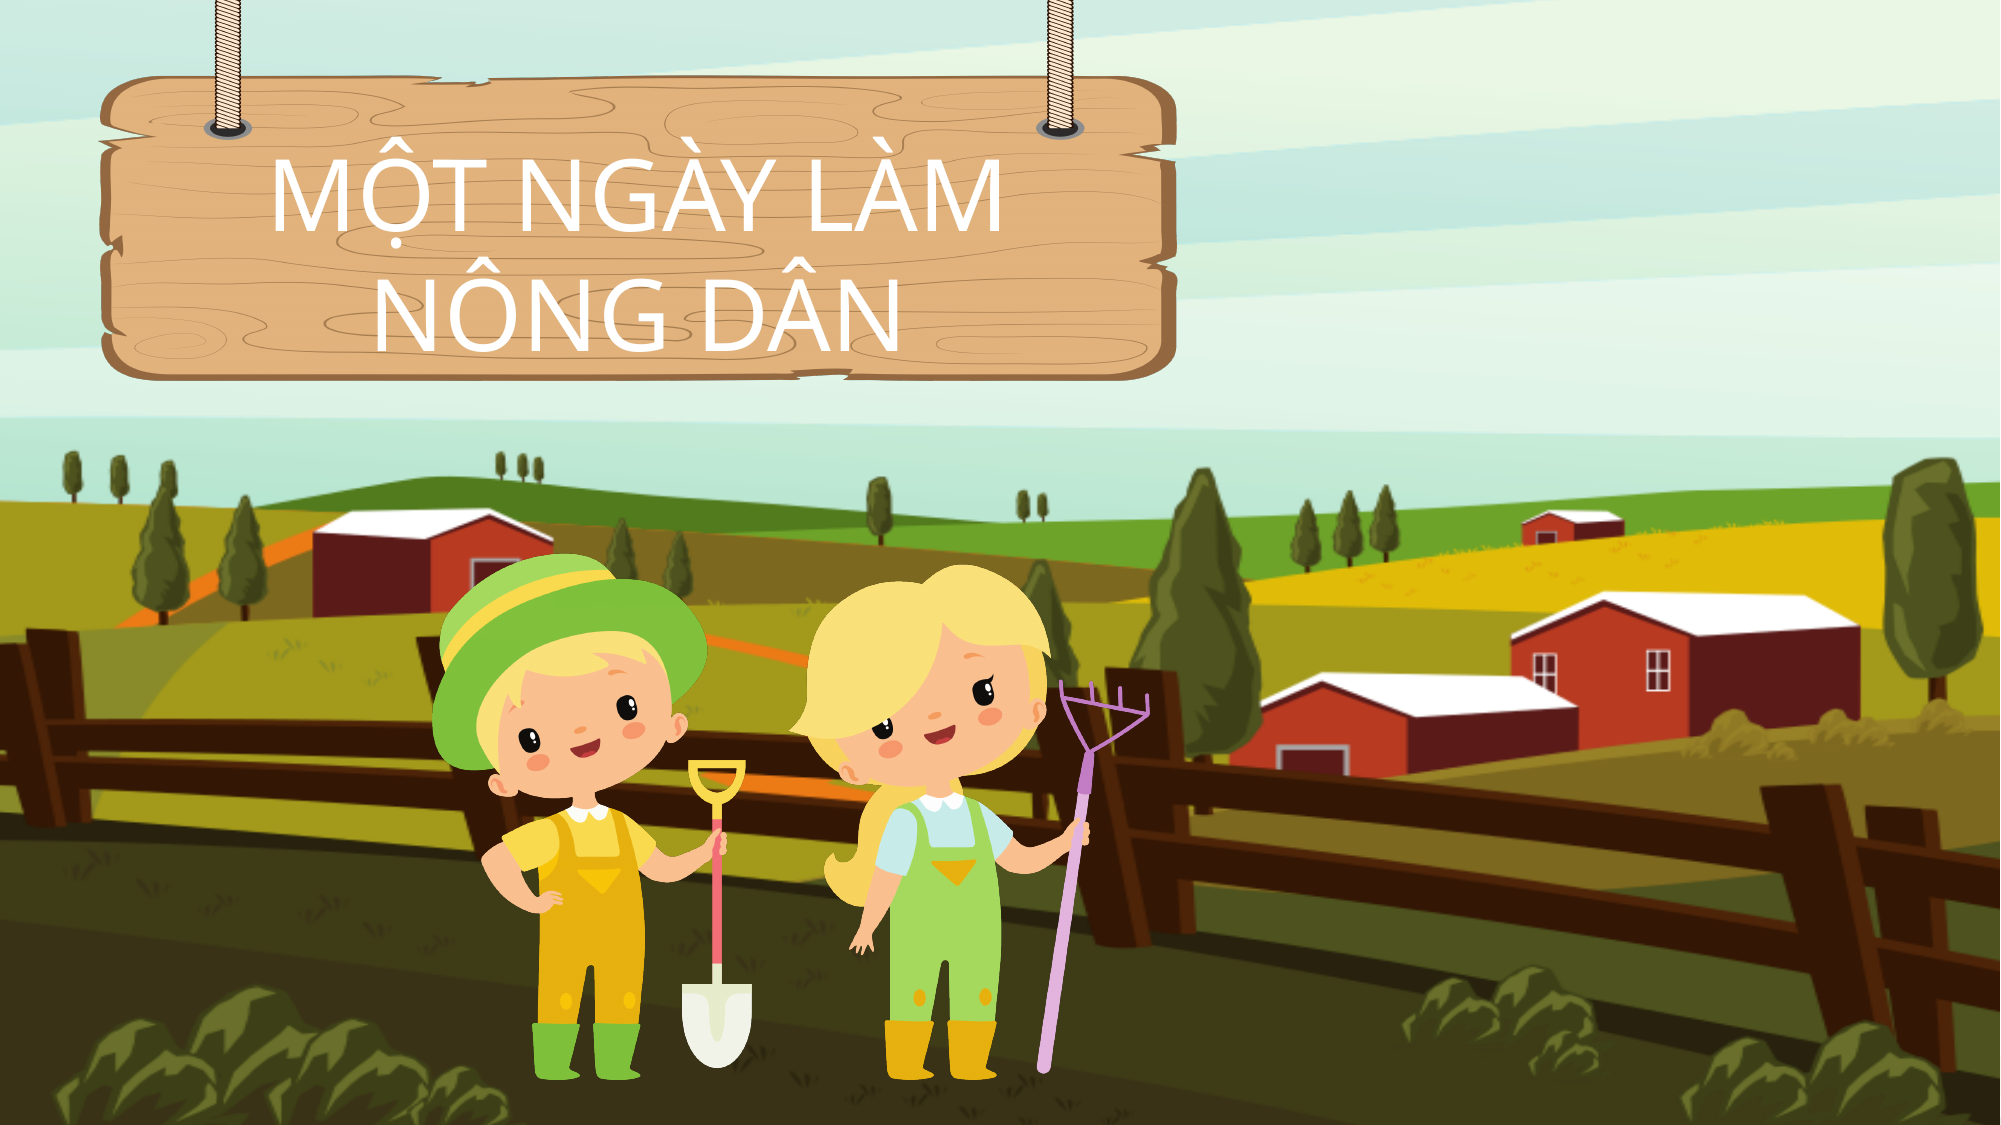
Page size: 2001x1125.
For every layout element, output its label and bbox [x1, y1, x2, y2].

text_box [98, 0, 1179, 382]
picture [0, 0, 2000, 1125]
